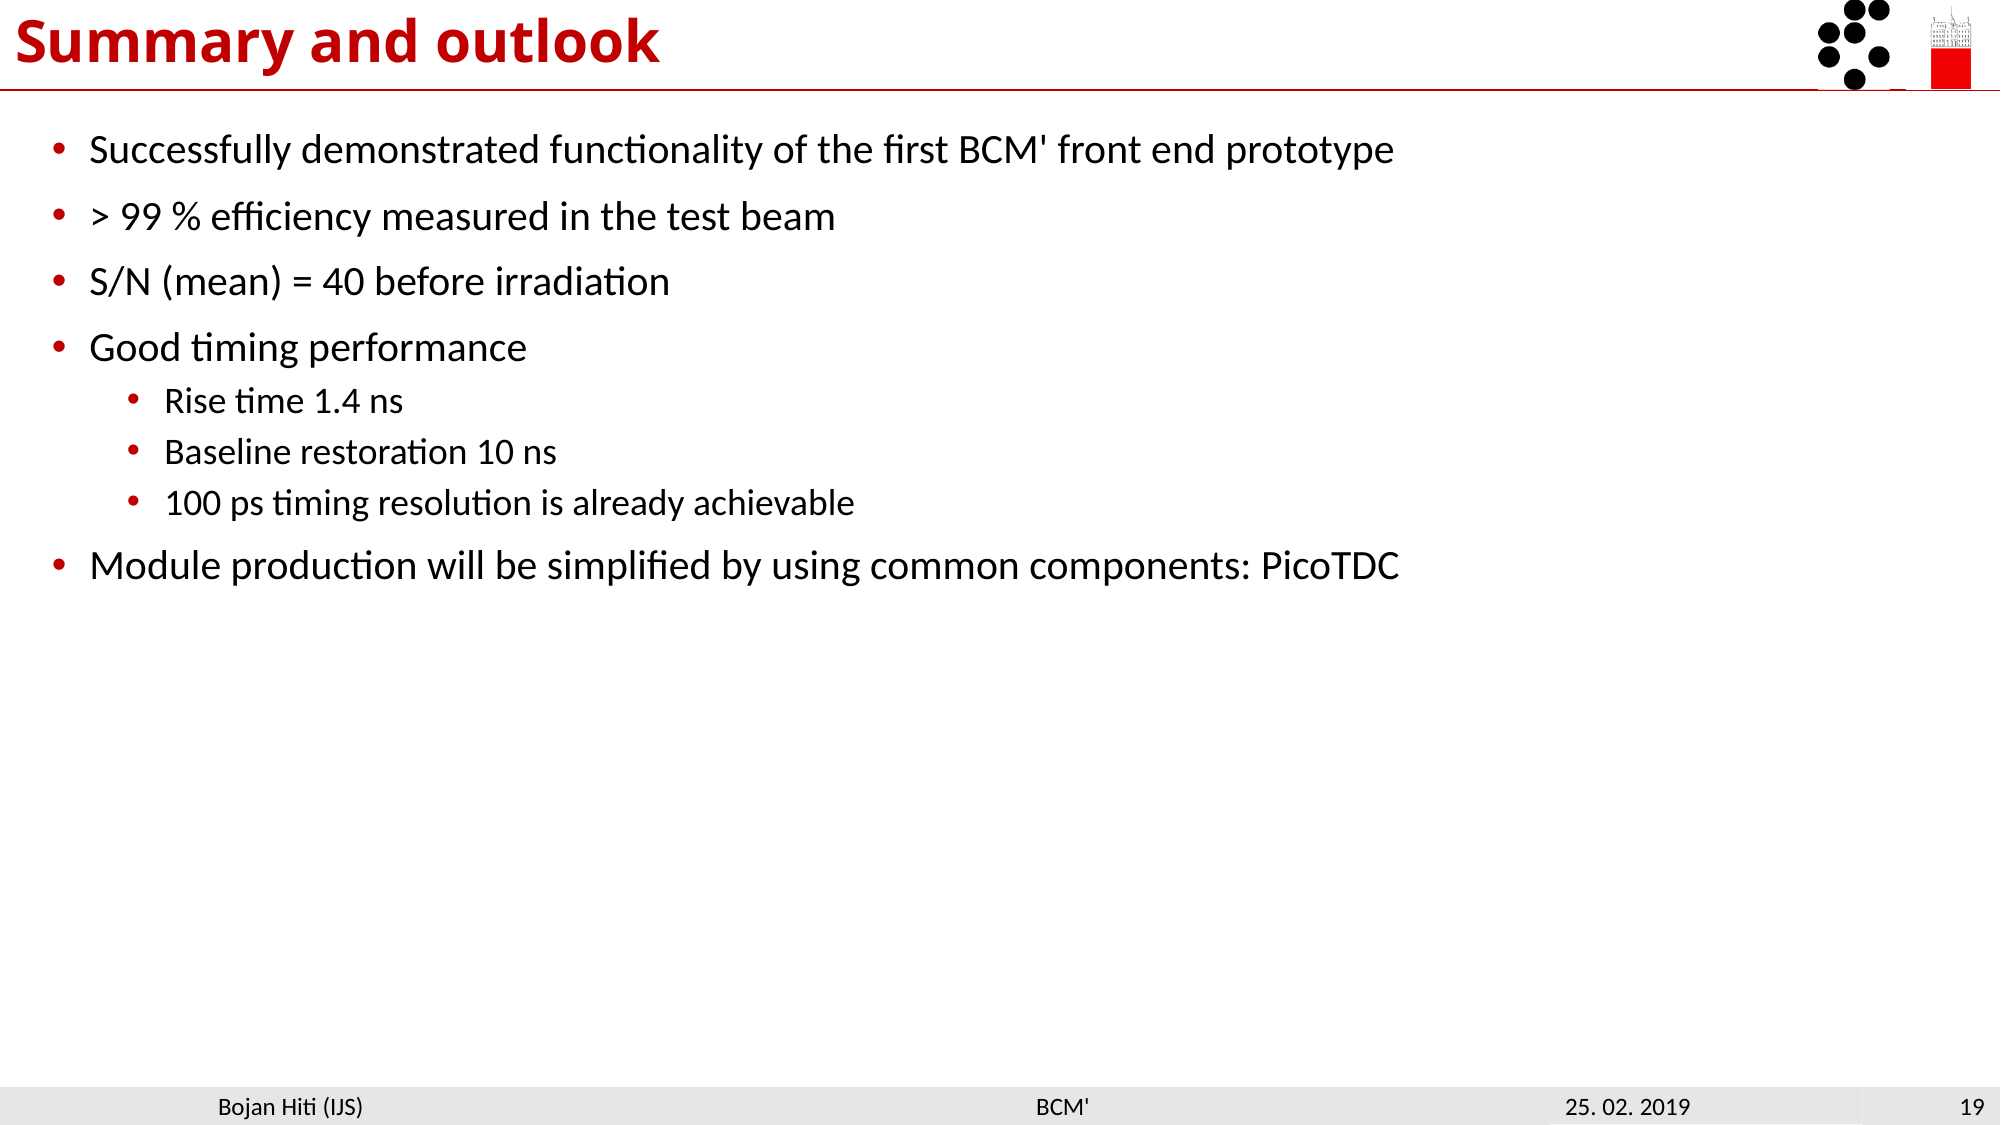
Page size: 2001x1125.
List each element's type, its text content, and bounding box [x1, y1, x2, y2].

list Successfully demonstrated functionality of the first BCM' front end prototype > 99 % efficiency measured in the test beam S/N (mean) = 40 before irradiation Good timing performance Rise time 1.4 ns Baseline restoration 10 ns 100 ps timing resolution is already achievable Module production will be simplified by using common components: PicoTDC [36, 120, 1966, 1071]
picture [1818, 0, 1890, 90]
footer BCM' [581, 1086, 1550, 1125]
slide_number 25. 02. 2019 [1550, 1086, 1862, 1125]
slide_number 19 [1862, 1086, 2000, 1125]
title Summary and outlook [0, 0, 1725, 87]
picture [1906, 0, 2000, 90]
